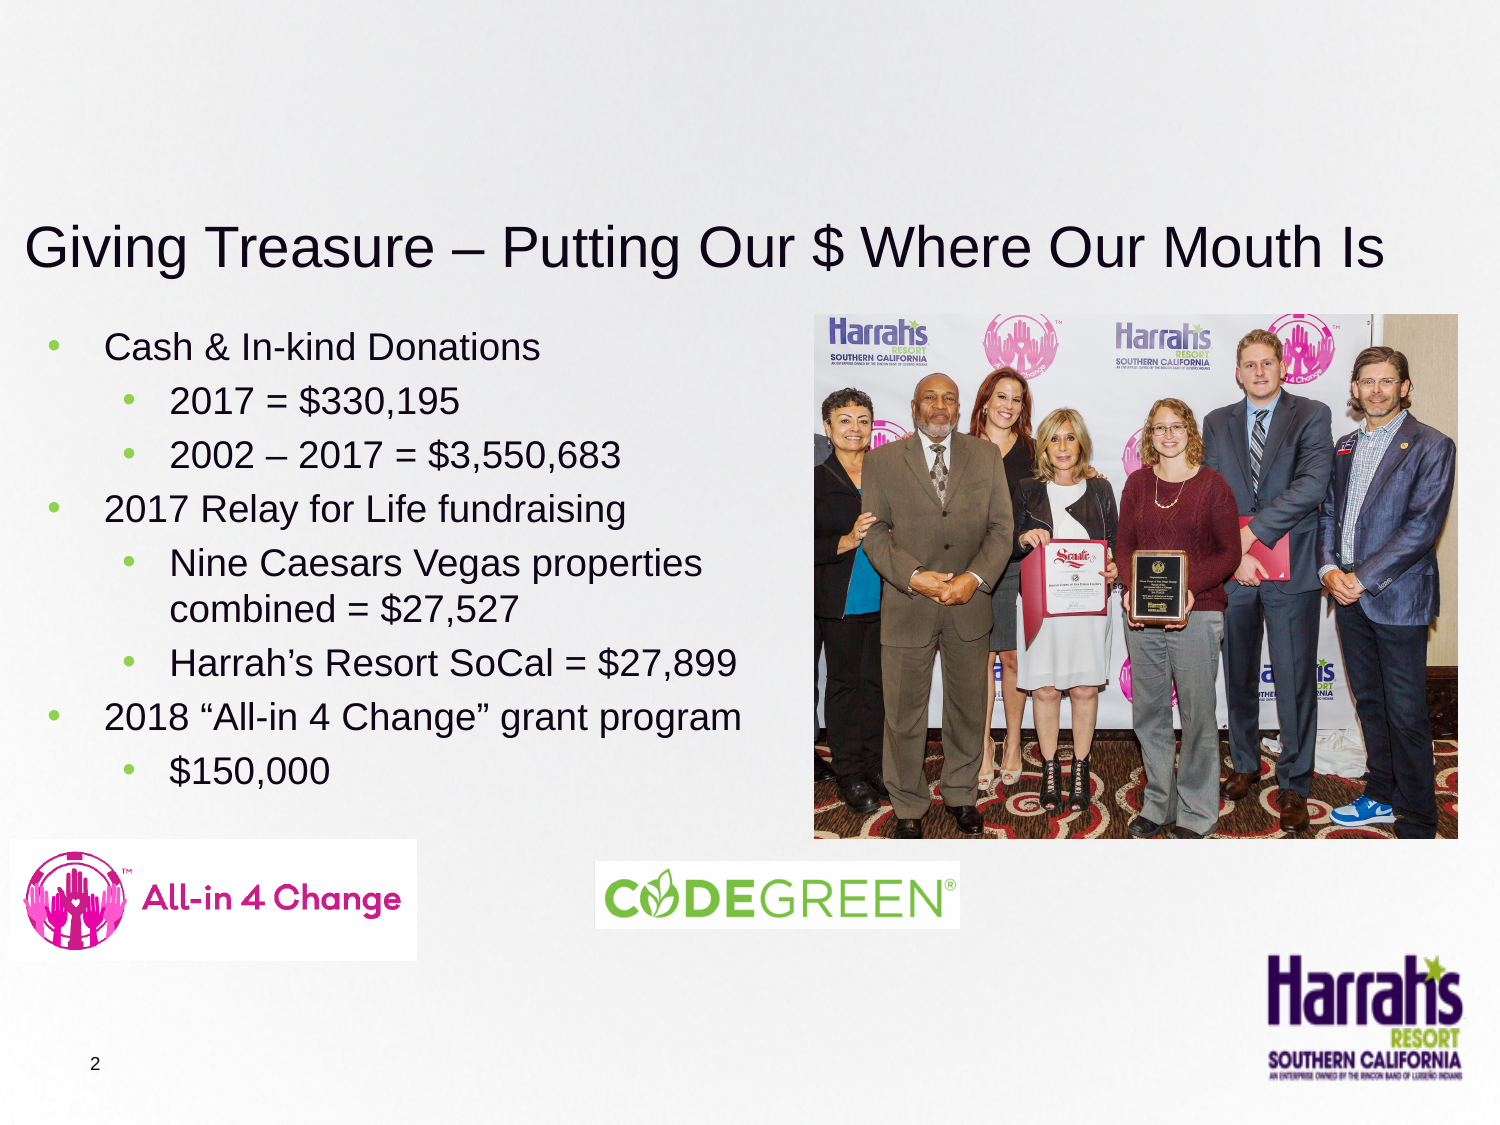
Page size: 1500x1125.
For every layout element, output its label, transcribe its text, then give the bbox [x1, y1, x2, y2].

slide_number 2 [75, 1032, 149, 1093]
picture [0, 0, 1500, 1125]
list Cash & In-kind Donations 2017 = $330,195 2002 – 2017 = $3,550,683 2017 Relay for Life fundraising Nine Caesars Vegas properties combined = $27,527 Harrah’s Resort SoCal = $27,899 2018 “All-in 4 Change” grant program $150,000 [32, 314, 765, 895]
title Giving Treasure – Putting Our $ Where Our Mouth Is [9, 174, 1490, 315]
